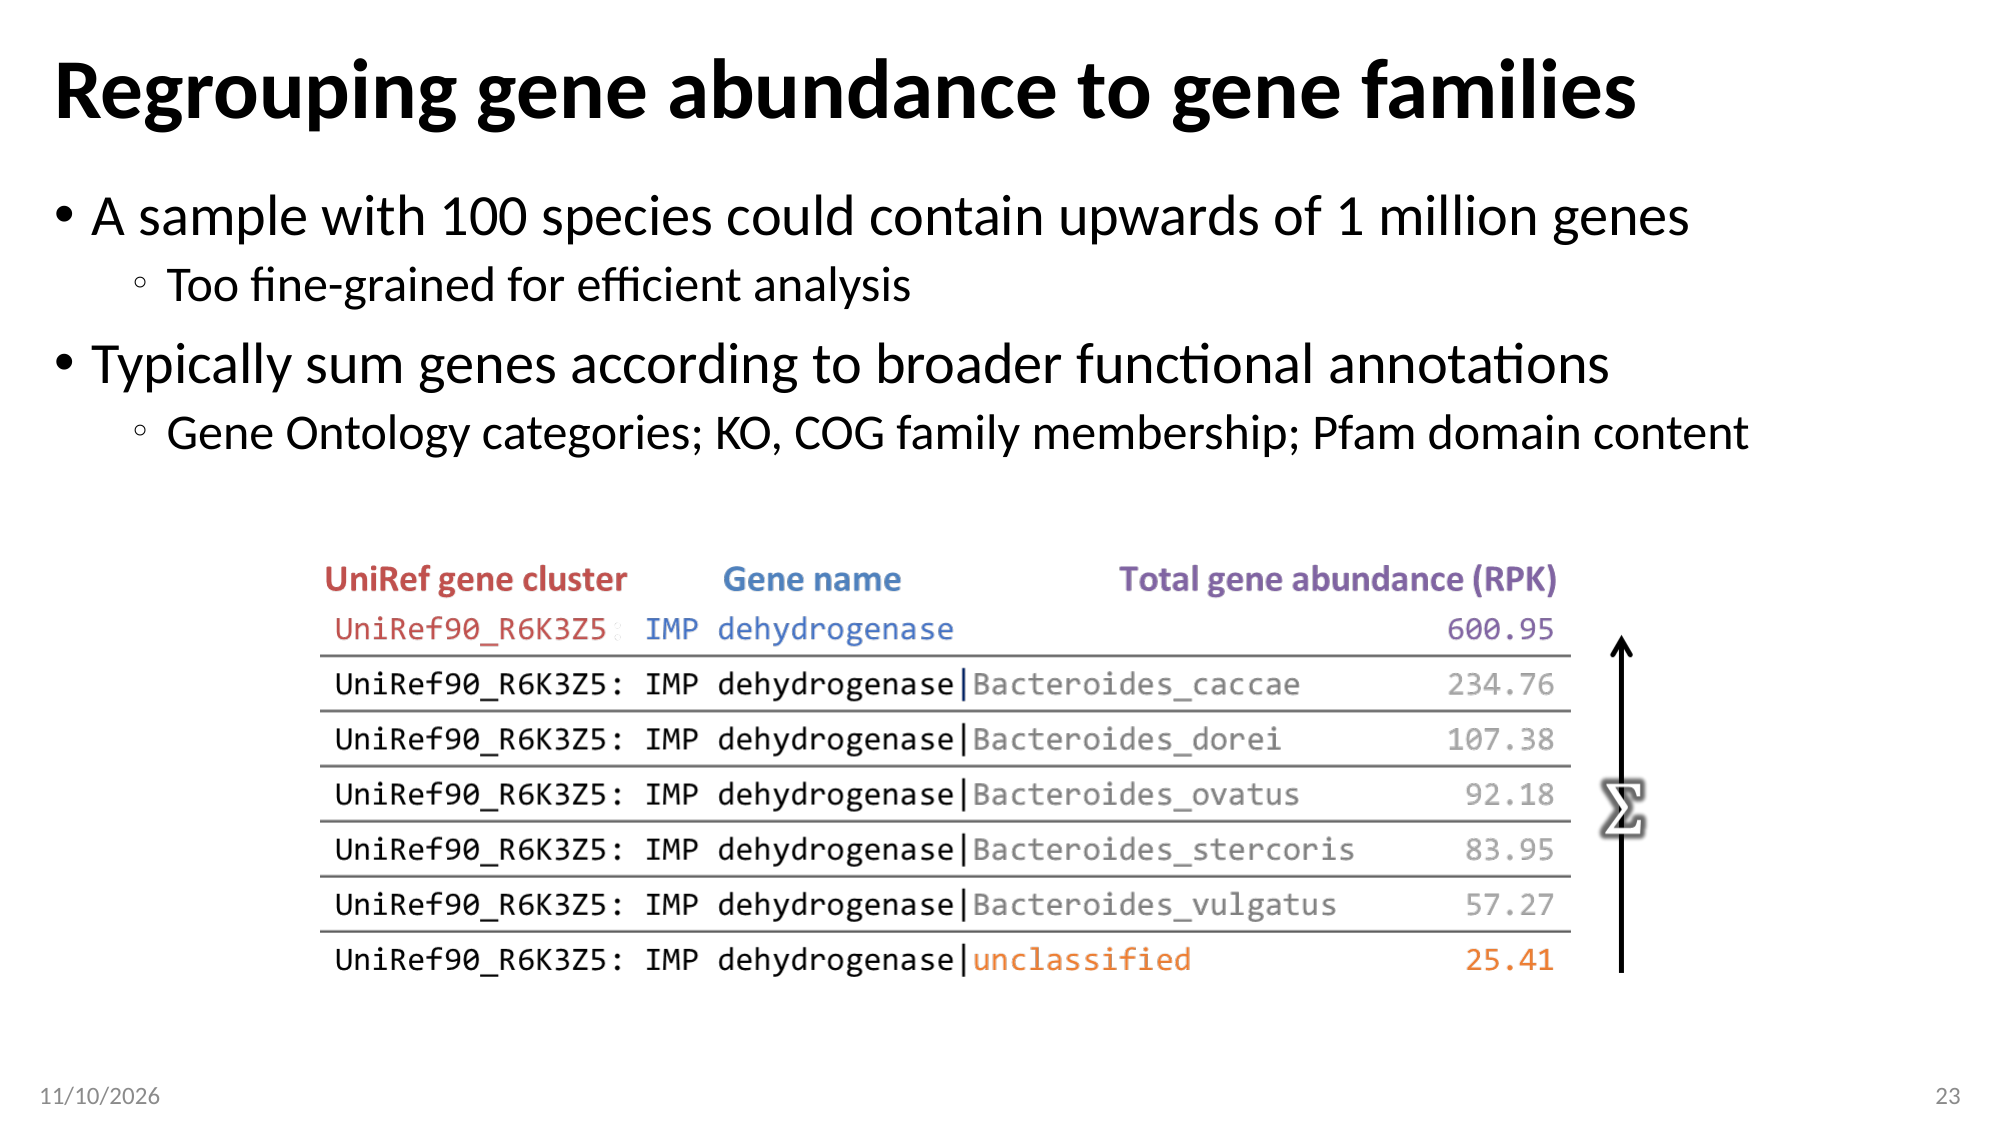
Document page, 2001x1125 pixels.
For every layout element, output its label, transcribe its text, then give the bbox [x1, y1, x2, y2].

picture [299, 543, 1700, 998]
title Regrouping gene abundance to gene families [39, 37, 1961, 145]
list A sample with 100 species could contain upwards of 1 million genes Too fine-grained for efficient analysis Typically sum genes according to broader functional annotations Gene Ontology categories; KO, COG family membership; Pfam domain content [39, 177, 1961, 1065]
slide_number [39, 1064, 490, 1125]
slide_number 23 [1510, 1064, 1961, 1125]
